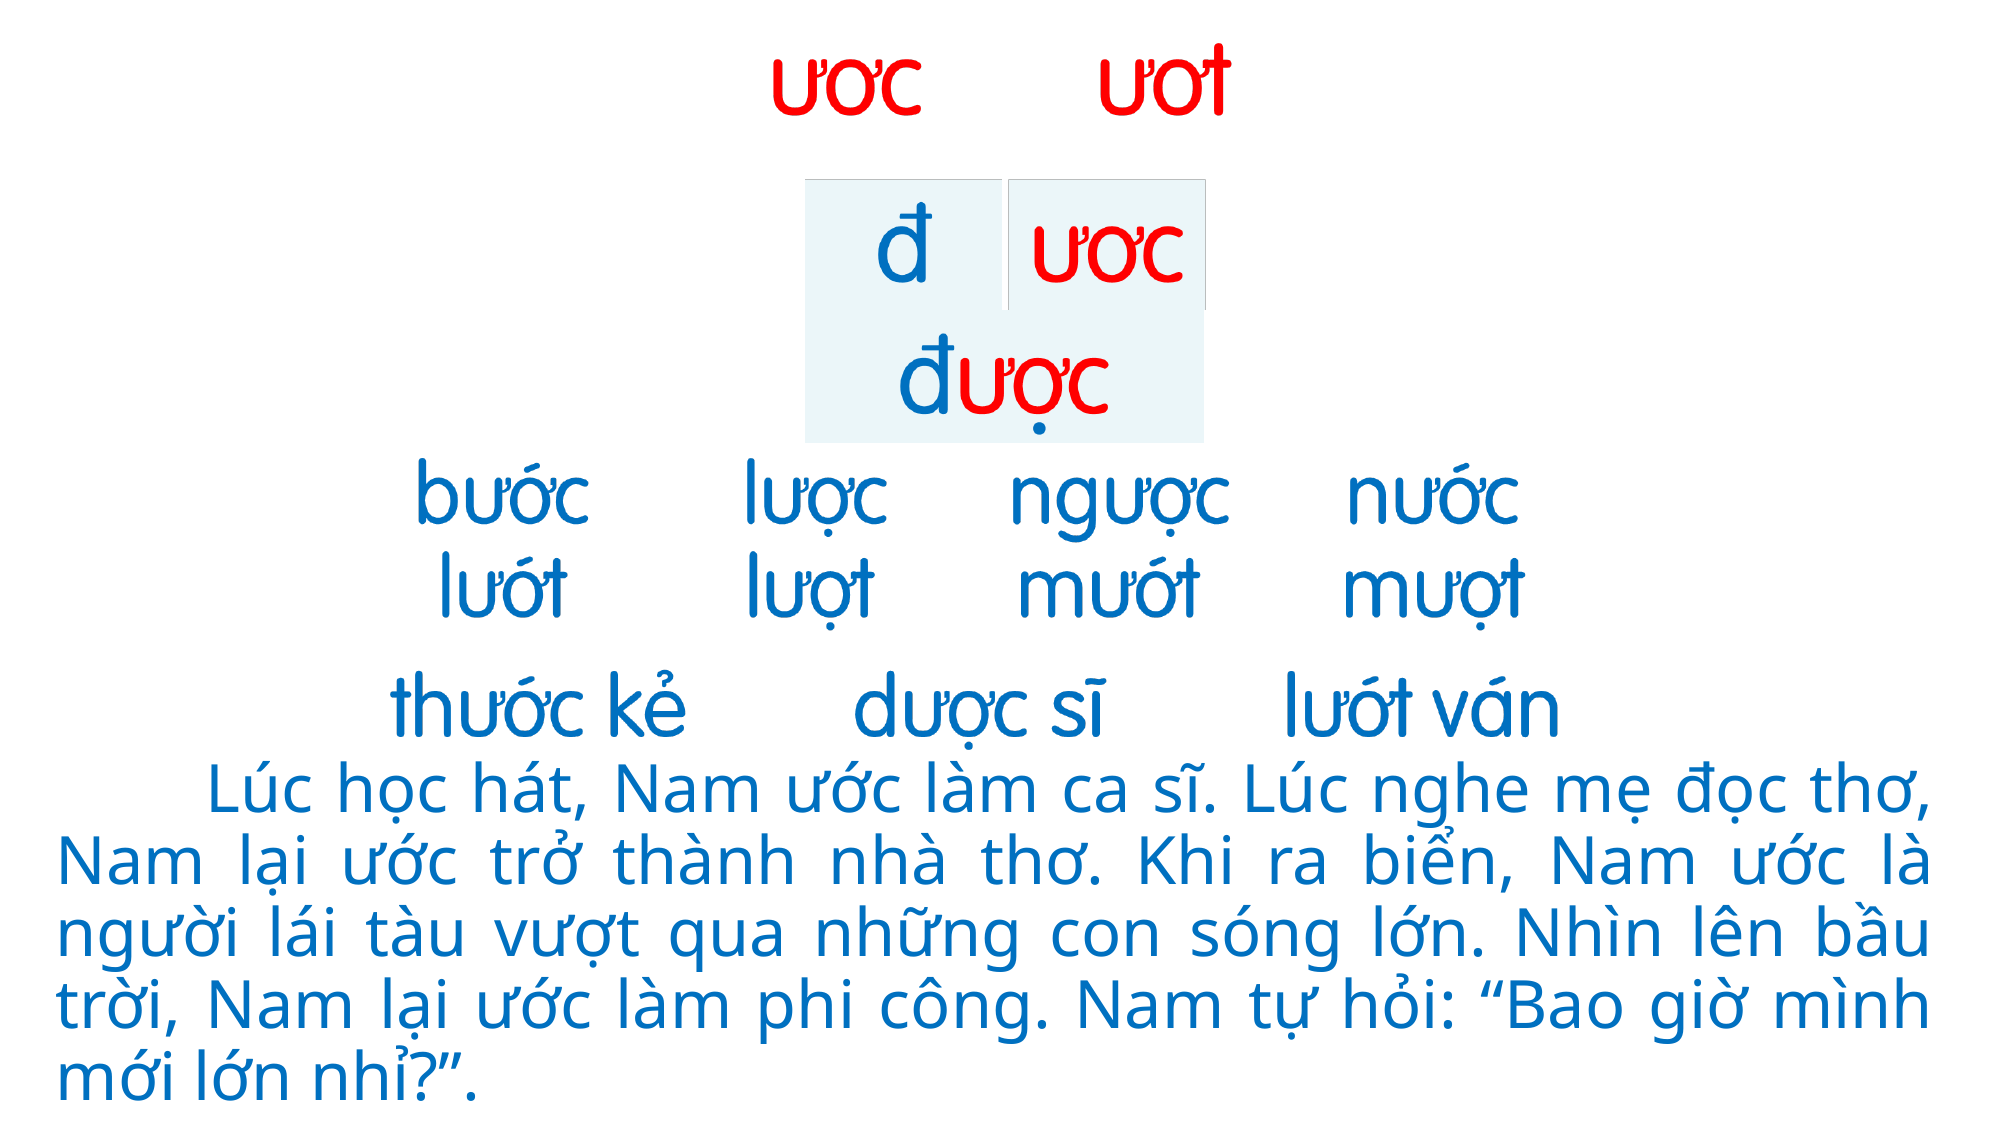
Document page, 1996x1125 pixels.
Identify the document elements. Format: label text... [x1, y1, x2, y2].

text_box Lúc học hát, Nam ước làm ca sĩ. Lúc nghe mẹ đọc thơ, Nam lại ước trở thành nhà thơ. Khi ra biển, Nam ước là người lái tàu vượt qua những con sóng lớn. Nhìn lên bầu trời, Nam lại ước làm phi công. Nam tự hỏi: “Bao giờ mình mới lớn nhỉ?”. [40, 756, 1951, 1113]
picture [261, 0, 1731, 806]
